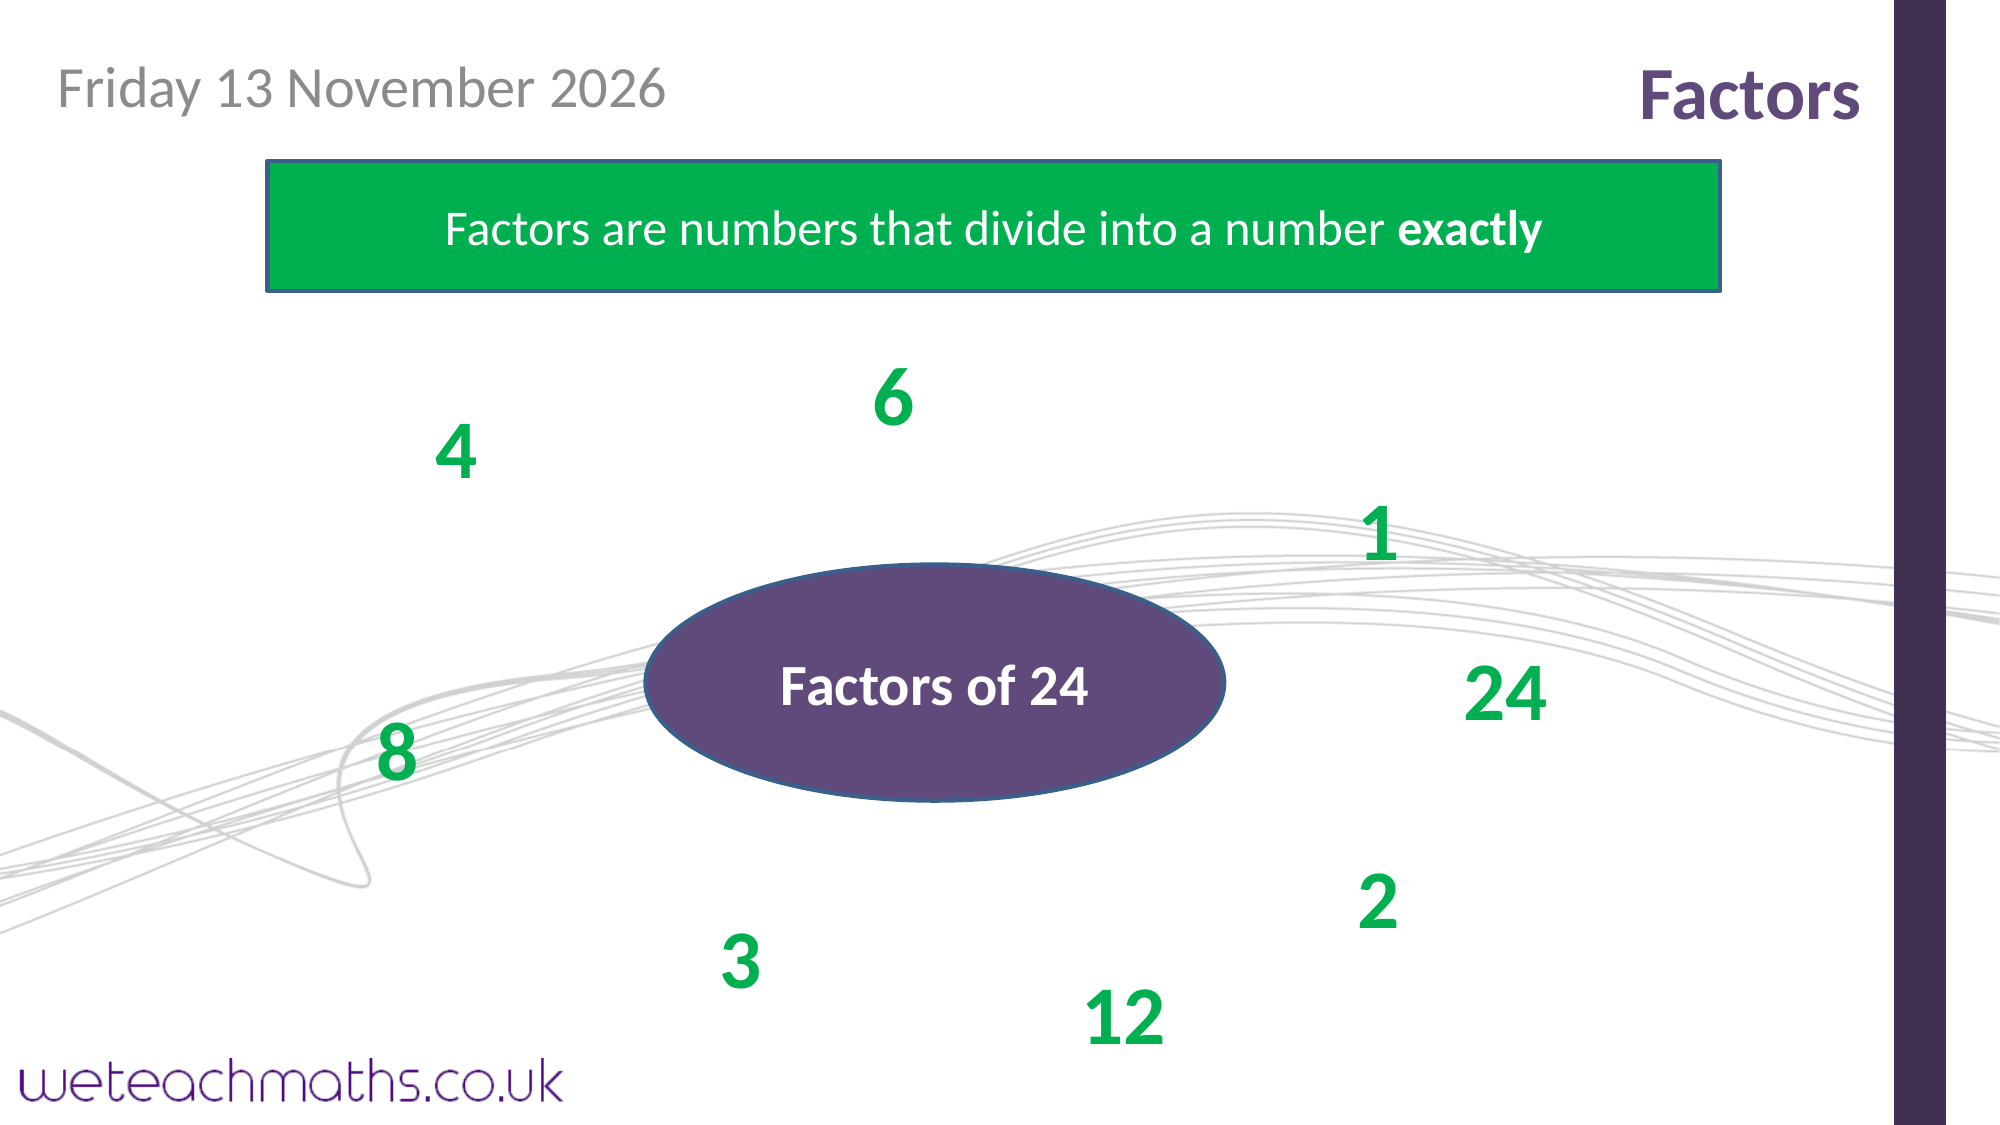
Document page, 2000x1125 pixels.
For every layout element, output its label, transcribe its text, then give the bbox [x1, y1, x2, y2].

text_box 3 [704, 897, 859, 1013]
text_box 12 [1066, 954, 1221, 1070]
picture [0, 0, 2000, 1125]
text_box 24 [1448, 630, 1603, 745]
text_box Factors are numbers that divide into a number exactly [265, 159, 1722, 293]
text_box Factors [1472, 0, 1877, 183]
text_box 6 [857, 335, 1012, 450]
text_box 1 [1342, 470, 1497, 585]
text_box 8 [362, 689, 517, 805]
text_box 2 [1342, 838, 1497, 953]
text_box Factors of 24 [643, 562, 1227, 803]
text_box 4 [421, 387, 576, 503]
